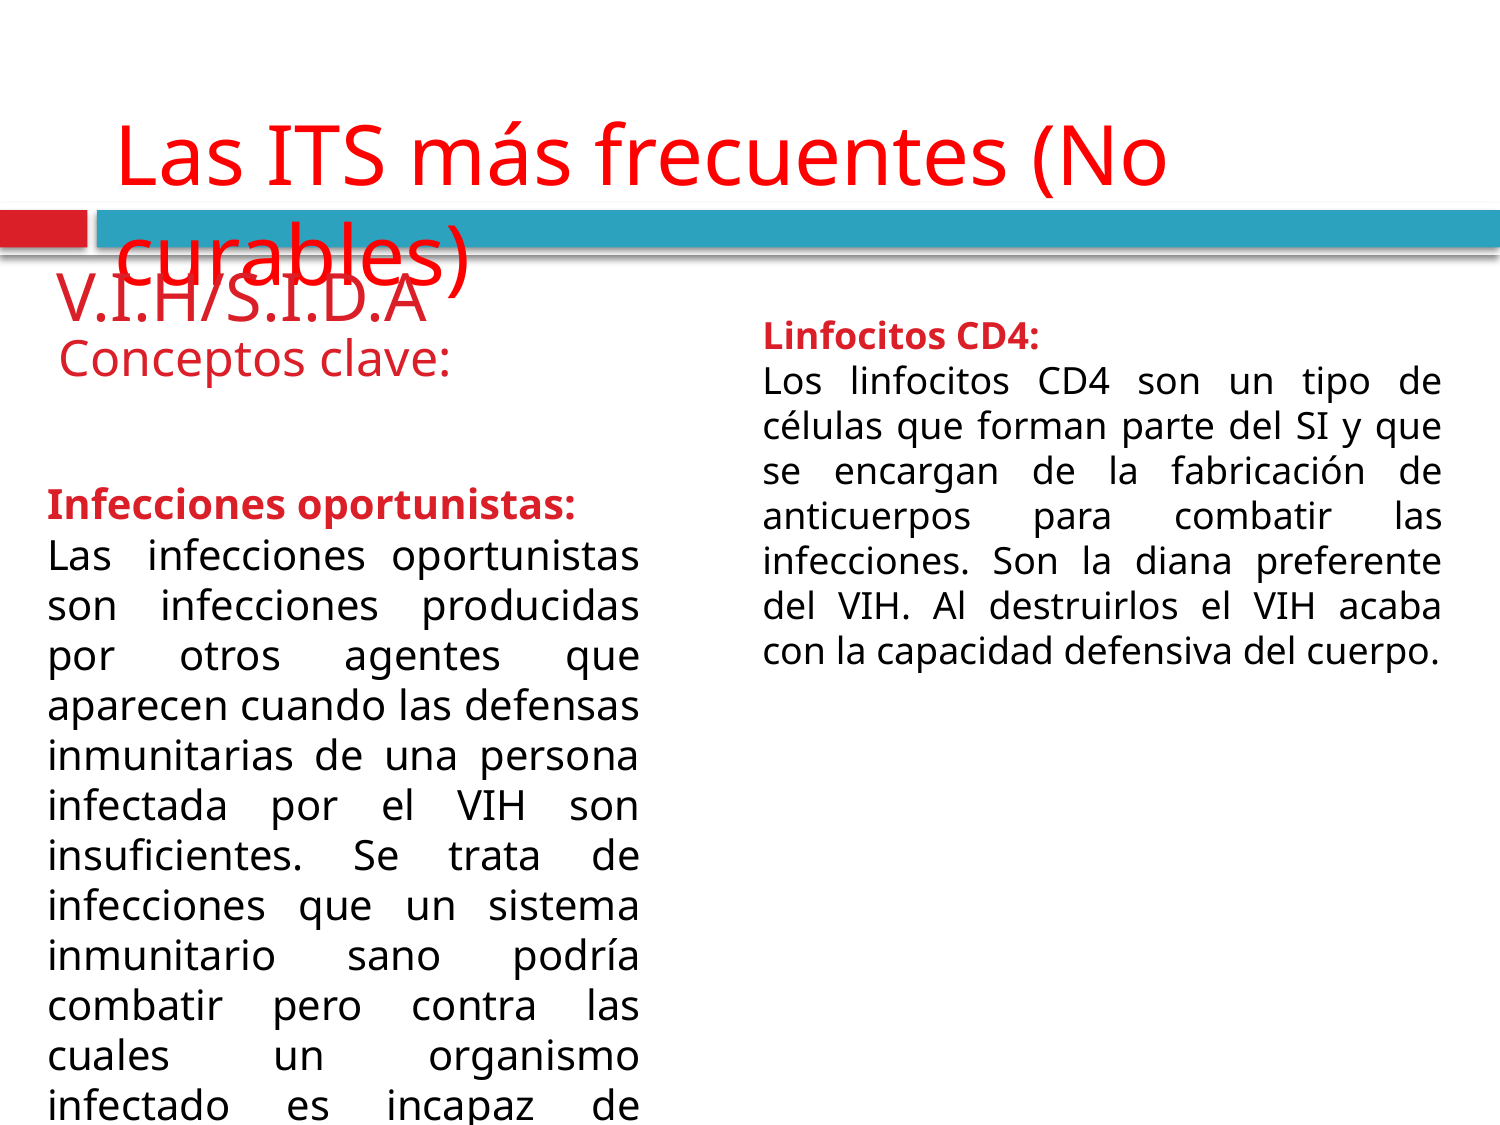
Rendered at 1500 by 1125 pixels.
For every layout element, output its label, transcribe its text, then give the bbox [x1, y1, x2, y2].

text_box Infecciones oportunistas: Las infecciones oportunistas son infecciones producidas por otros agentes que aparecen cuando las defensas inmunitarias de una persona infectada por el VIH son insuficientes. Se trata de infecciones que un sistema inmunitario sano podría combatir pero contra las cuales un organismo infectado es incapaz de protegerse. [32, 471, 656, 1125]
text_box Las ITS más frecuentes (No curables) [100, 94, 1400, 310]
text_box Linfocitos CD4: Los linfocitos CD4 son un tipo de células que forman parte del SI y que se encargan de la fabricación de anticuerpos para combatir las infecciones. Son la diana preferente del VIH. Al destruirlos el VIH acaba con la capacidad defensiva del cuerpo. [747, 304, 1458, 680]
text_box V.I.H/S.I.D.A [41, 247, 597, 342]
text_box Conceptos clave: [44, 319, 597, 395]
